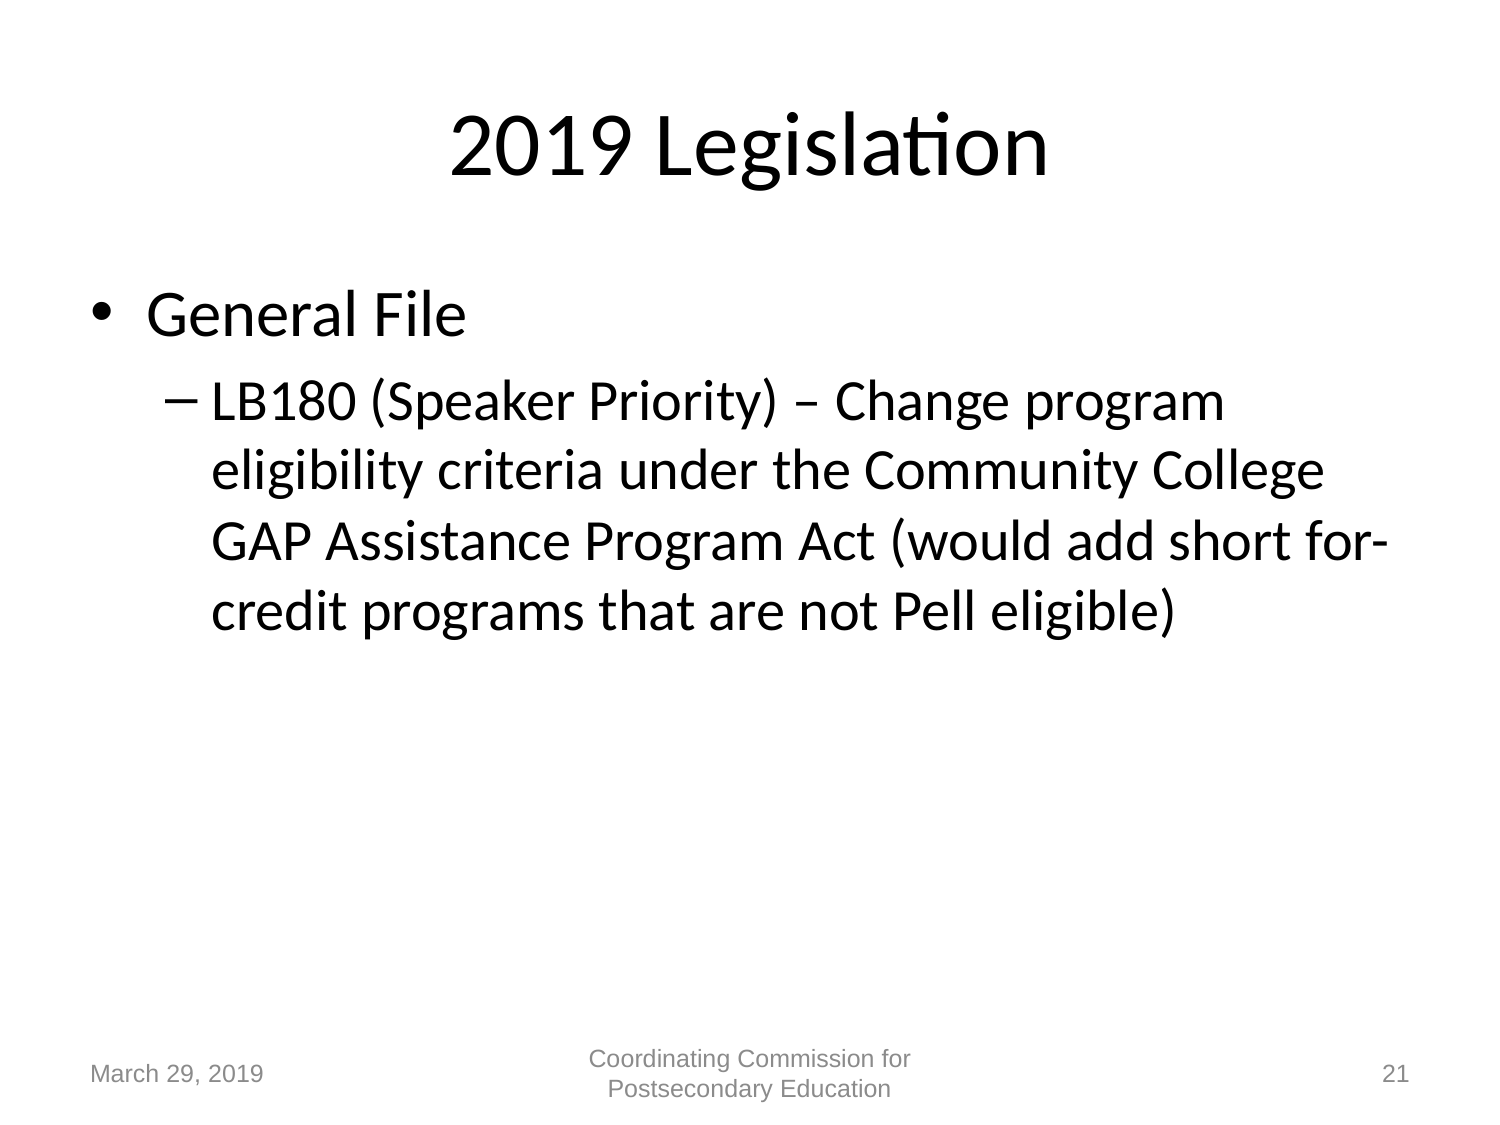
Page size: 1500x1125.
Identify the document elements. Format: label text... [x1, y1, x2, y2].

slide_number 21 [1074, 1042, 1425, 1103]
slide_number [75, 1042, 425, 1103]
list General File LB180 (Speaker Priority) – Change program eligibility criteria under the Community College GAP Assistance Program Act (would add short for-credit programs that are not Pell eligible) [74, 262, 1426, 1006]
footer Coordinating Commission for Postsecondary Education [512, 1042, 988, 1103]
title 2019 Legislation [74, 44, 1426, 233]
